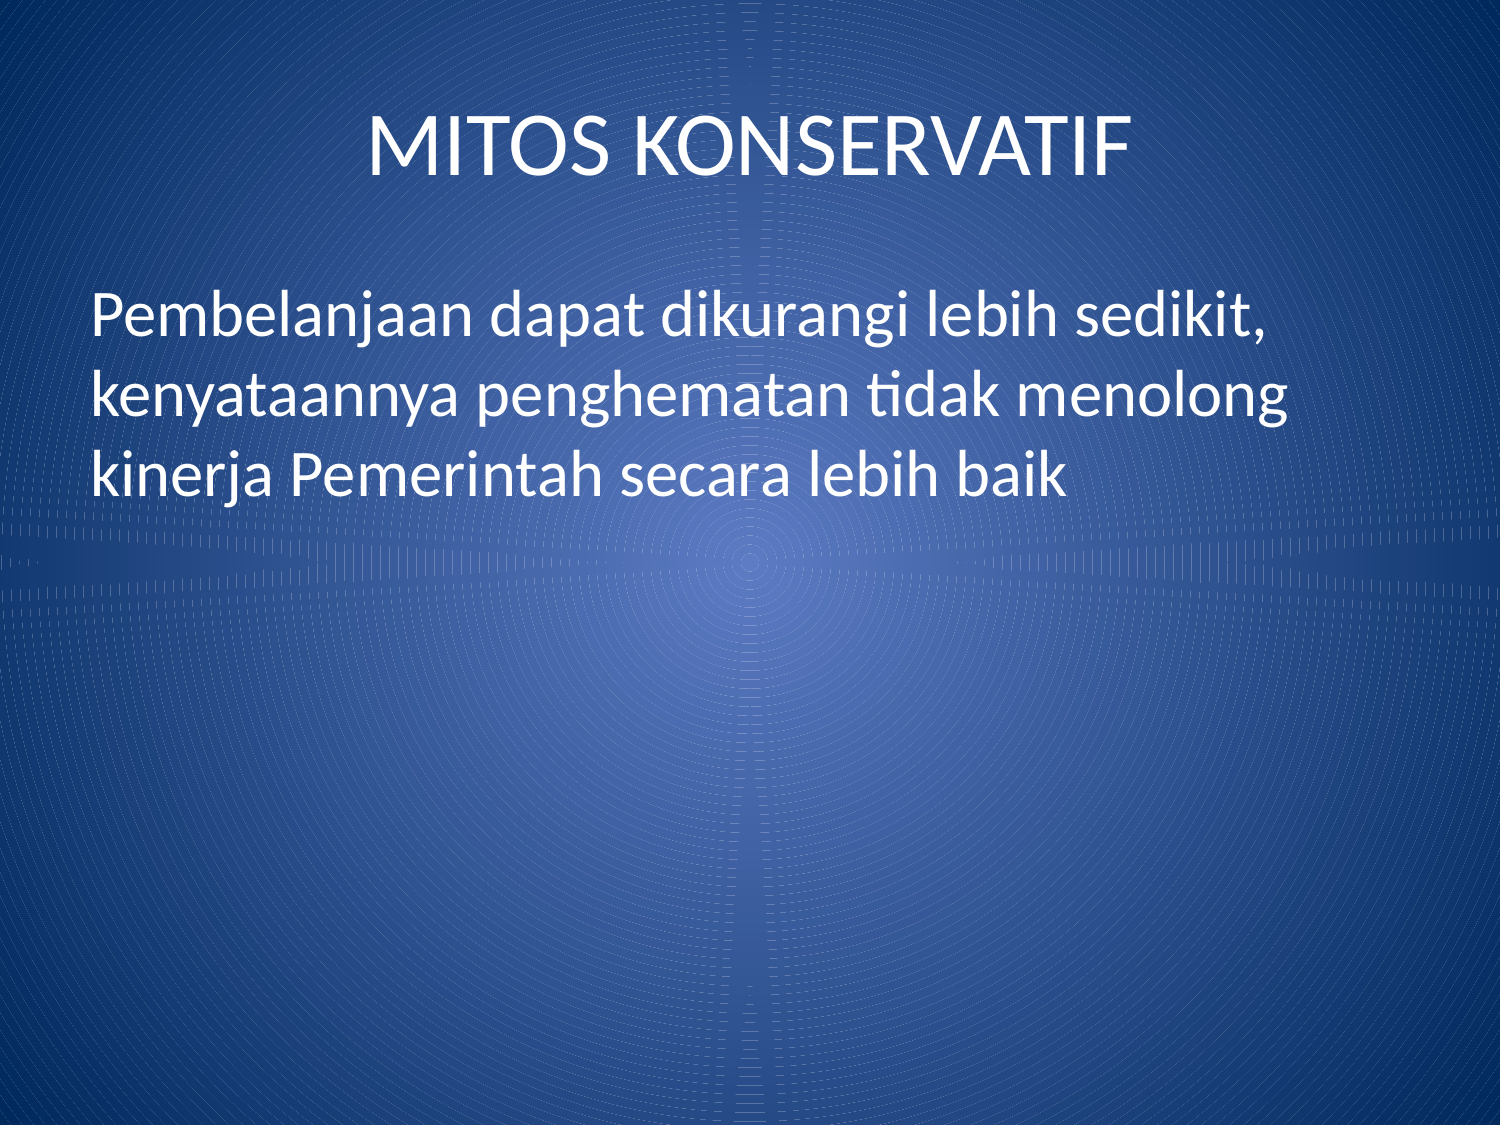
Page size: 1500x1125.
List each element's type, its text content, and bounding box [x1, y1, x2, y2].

title MITOS KONSERVATIF [75, 45, 1425, 233]
list Pembelanjaan dapat dikurangi lebih sedikit, kenyataannya penghematan tidak menolong kinerja Pemerintah secara lebih baik [75, 262, 1425, 1005]
